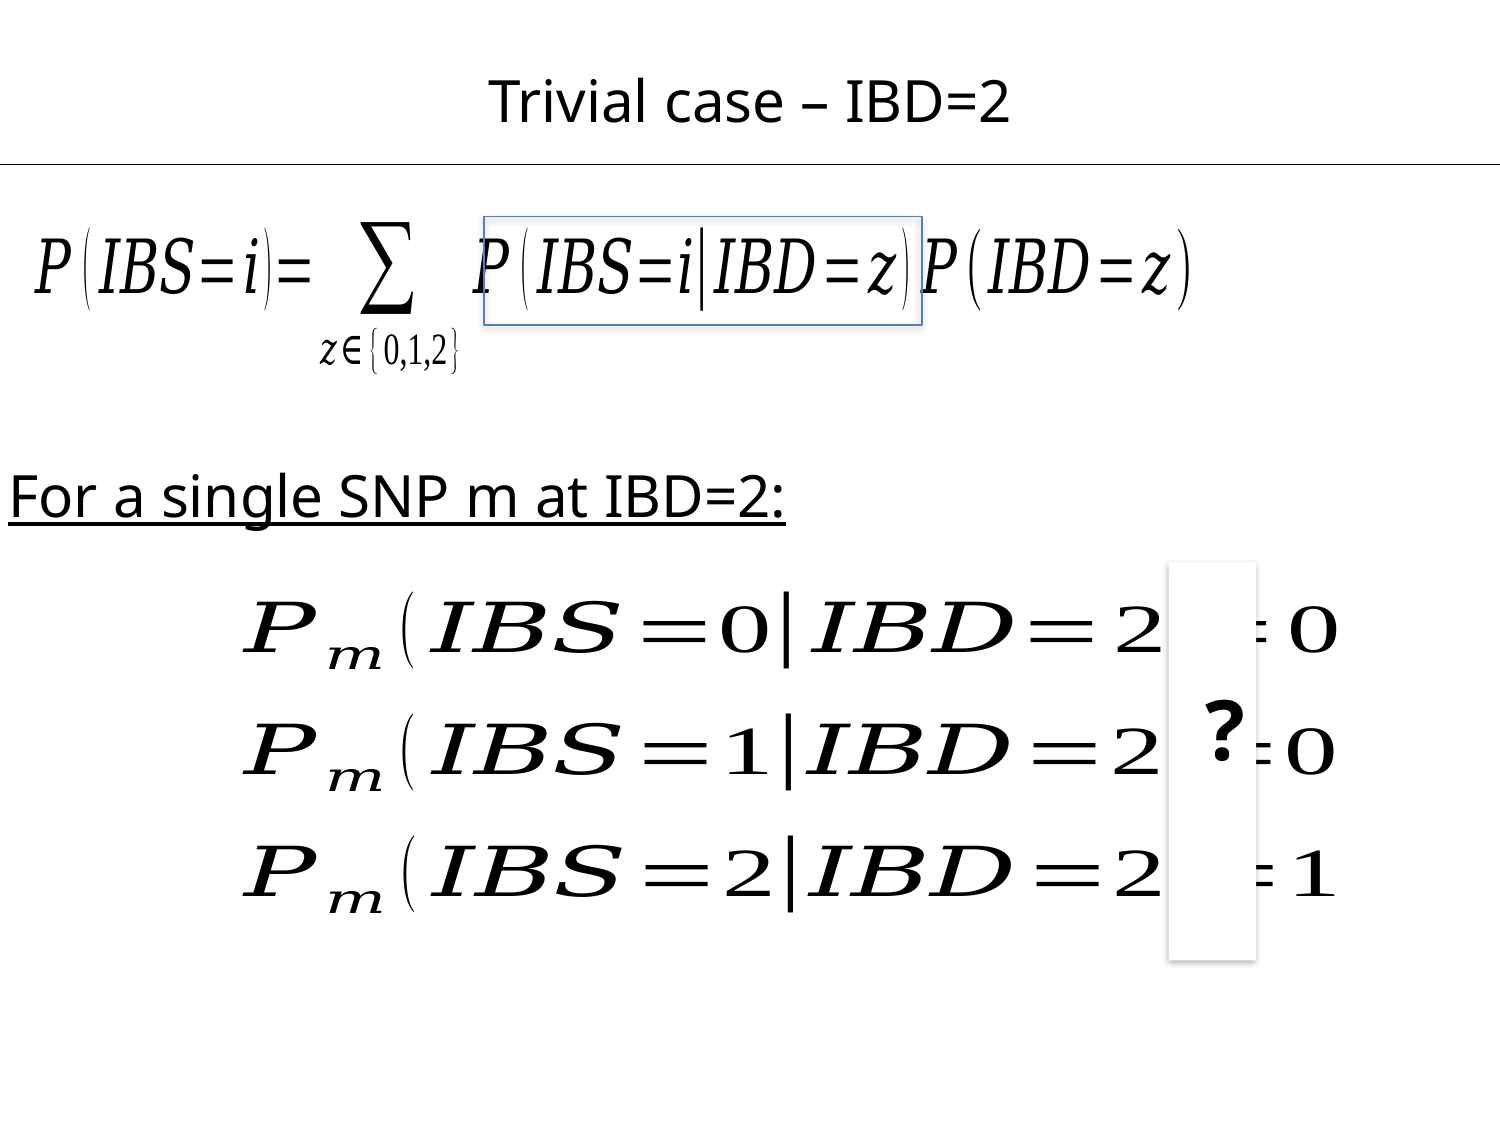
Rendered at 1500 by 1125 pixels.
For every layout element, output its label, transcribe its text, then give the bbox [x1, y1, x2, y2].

text_box ? [1190, 670, 1260, 785]
text_box For a single SNP m at IBD=2: [0, 451, 802, 537]
text_box [1168, 562, 1257, 961]
text_box Trivial case – IBD=2 [0, 56, 1500, 142]
text_box [483, 216, 923, 326]
